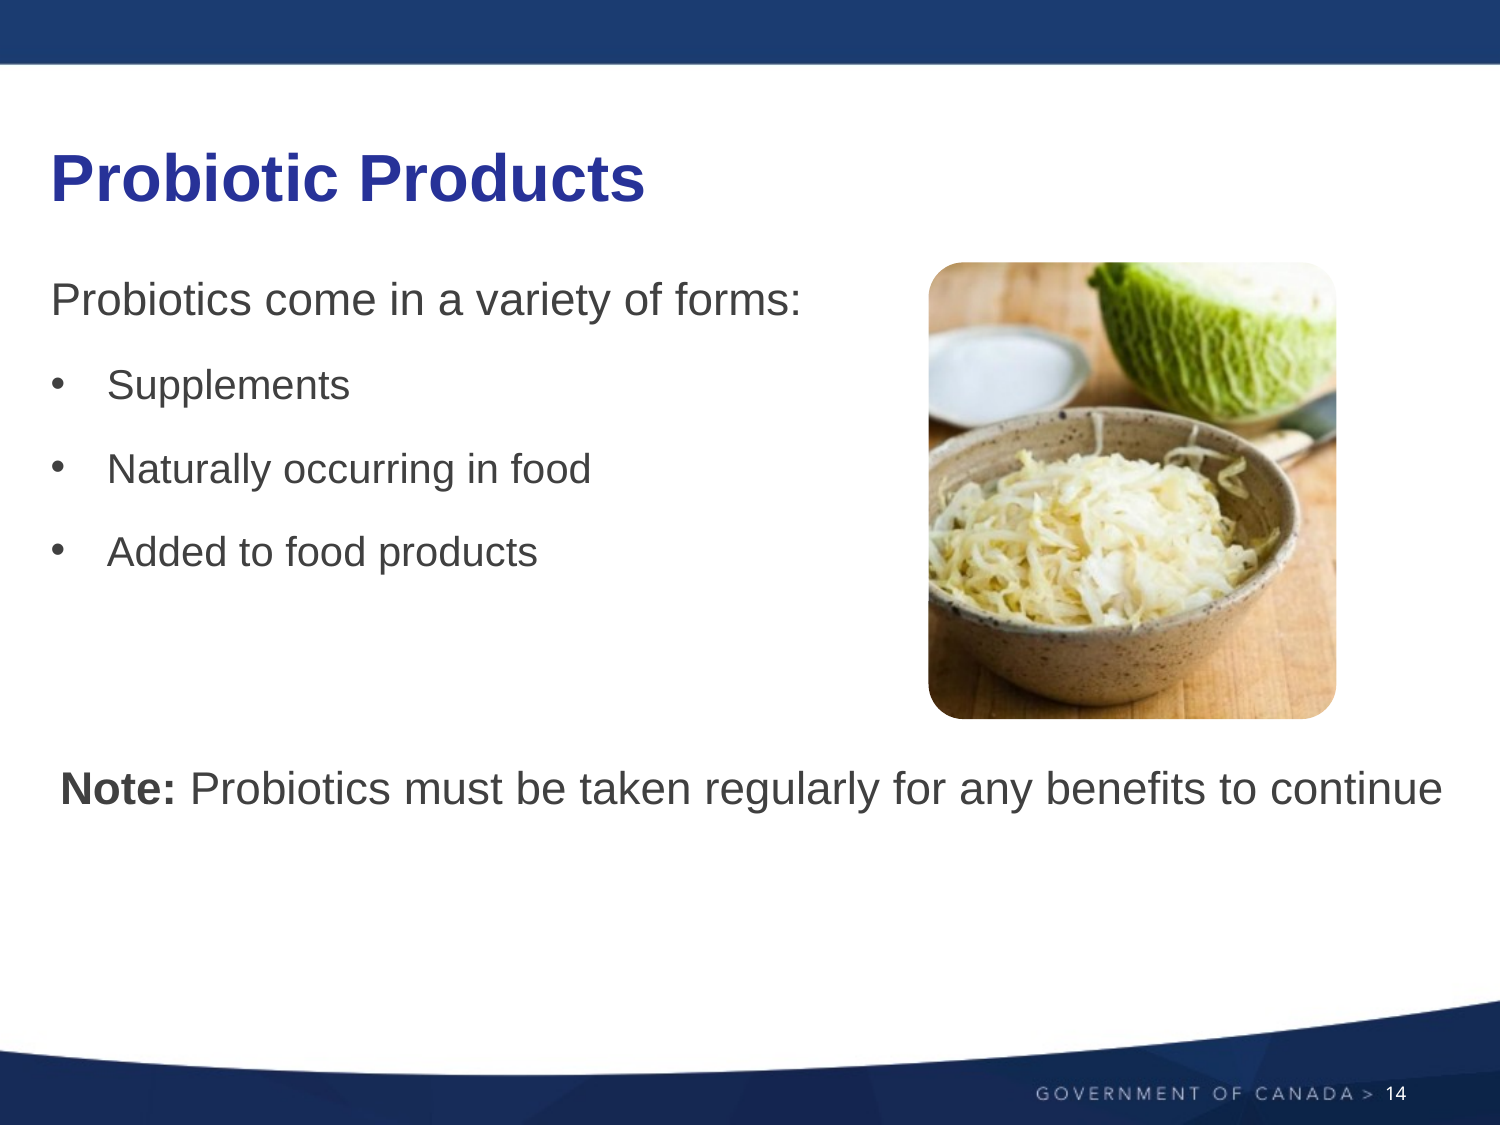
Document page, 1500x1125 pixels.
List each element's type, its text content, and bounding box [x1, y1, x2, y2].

picture [0, 0, 1500, 1125]
slide_number 14 [1369, 1064, 1464, 1125]
text_box Probiotics come in a variety of forms: Supplements Naturally occurring in food Added to food products Note: Probiotics must be taken regularly for any benefits to continue [35, 262, 1464, 1013]
title Probiotic Products [35, 104, 1464, 245]
